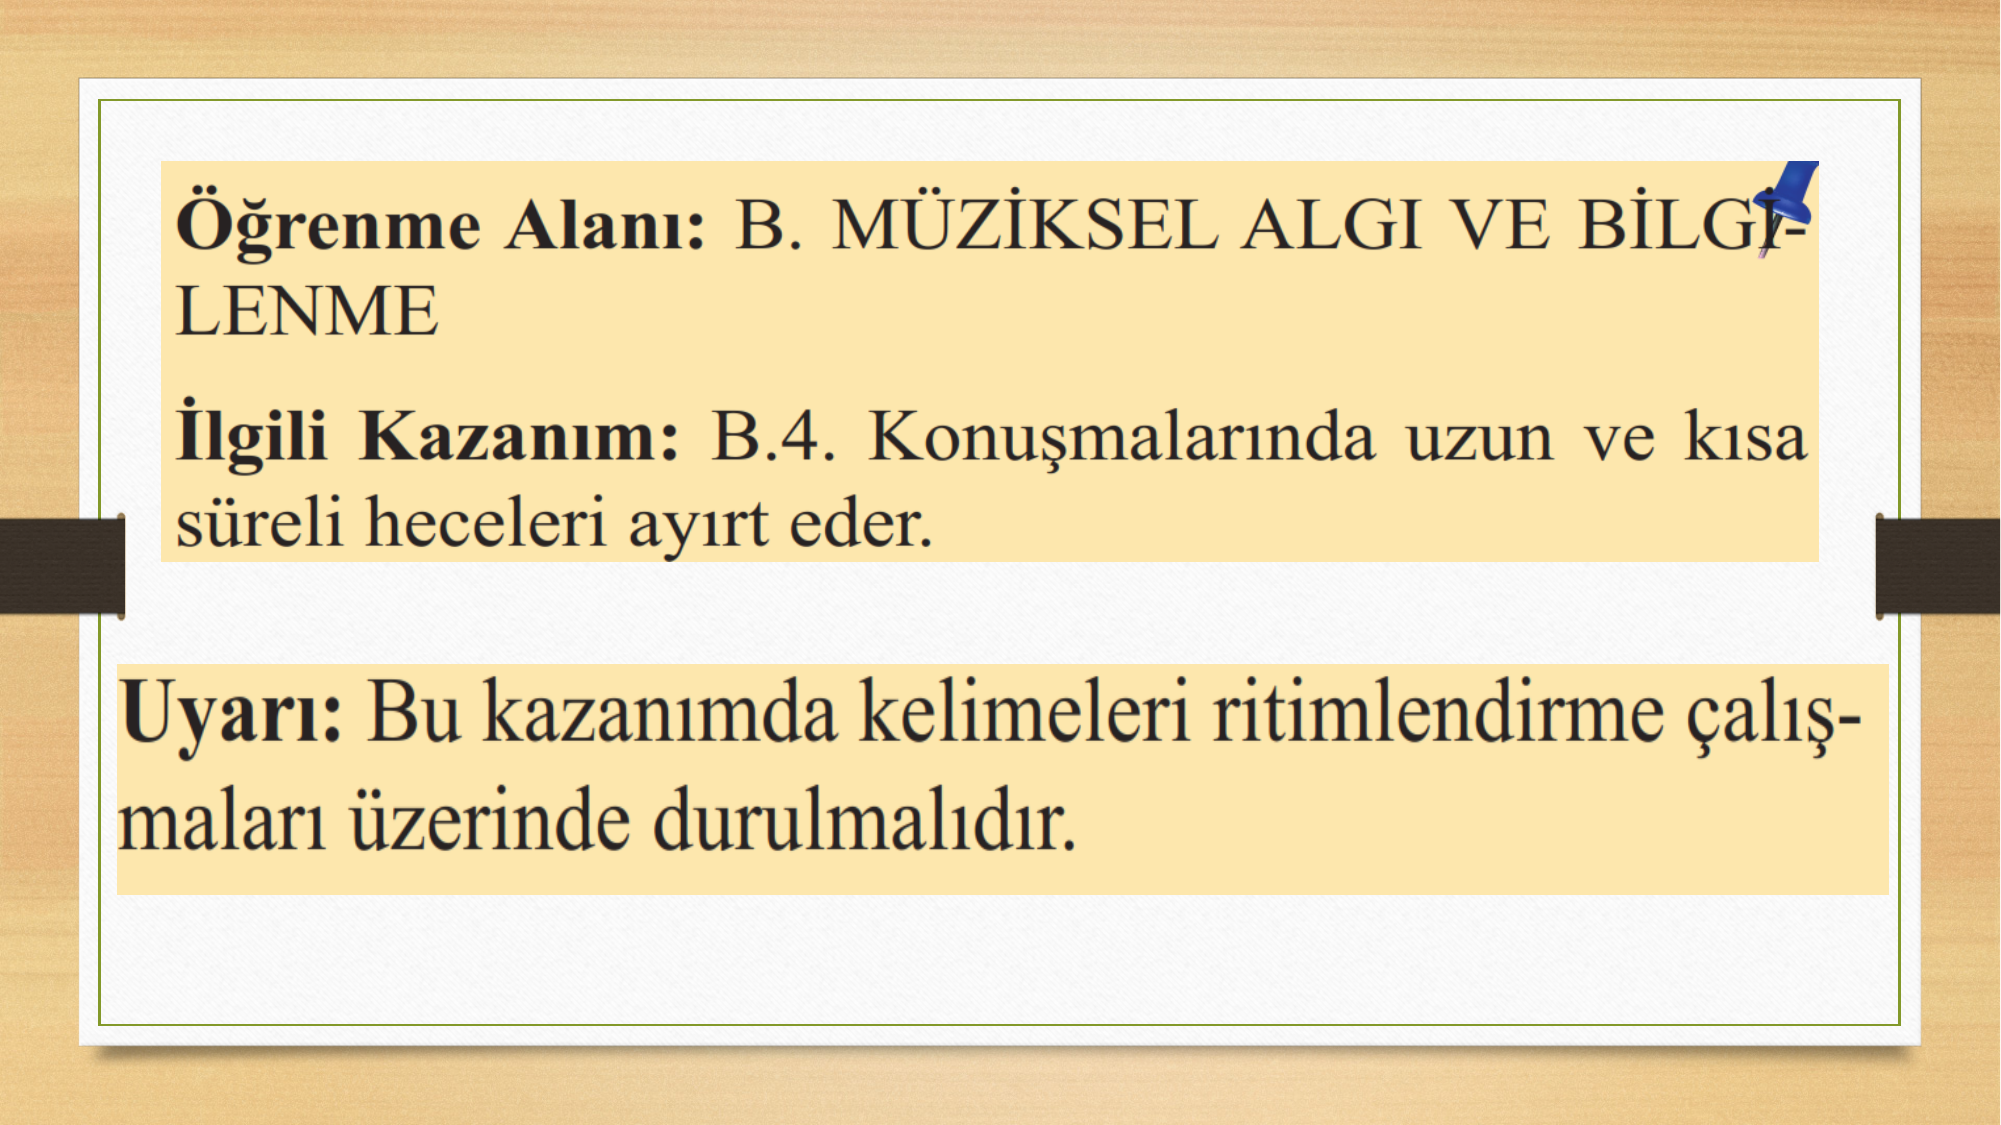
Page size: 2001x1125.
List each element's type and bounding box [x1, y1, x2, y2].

picture [0, 0, 2001, 1125]
list [161, 160, 1819, 562]
